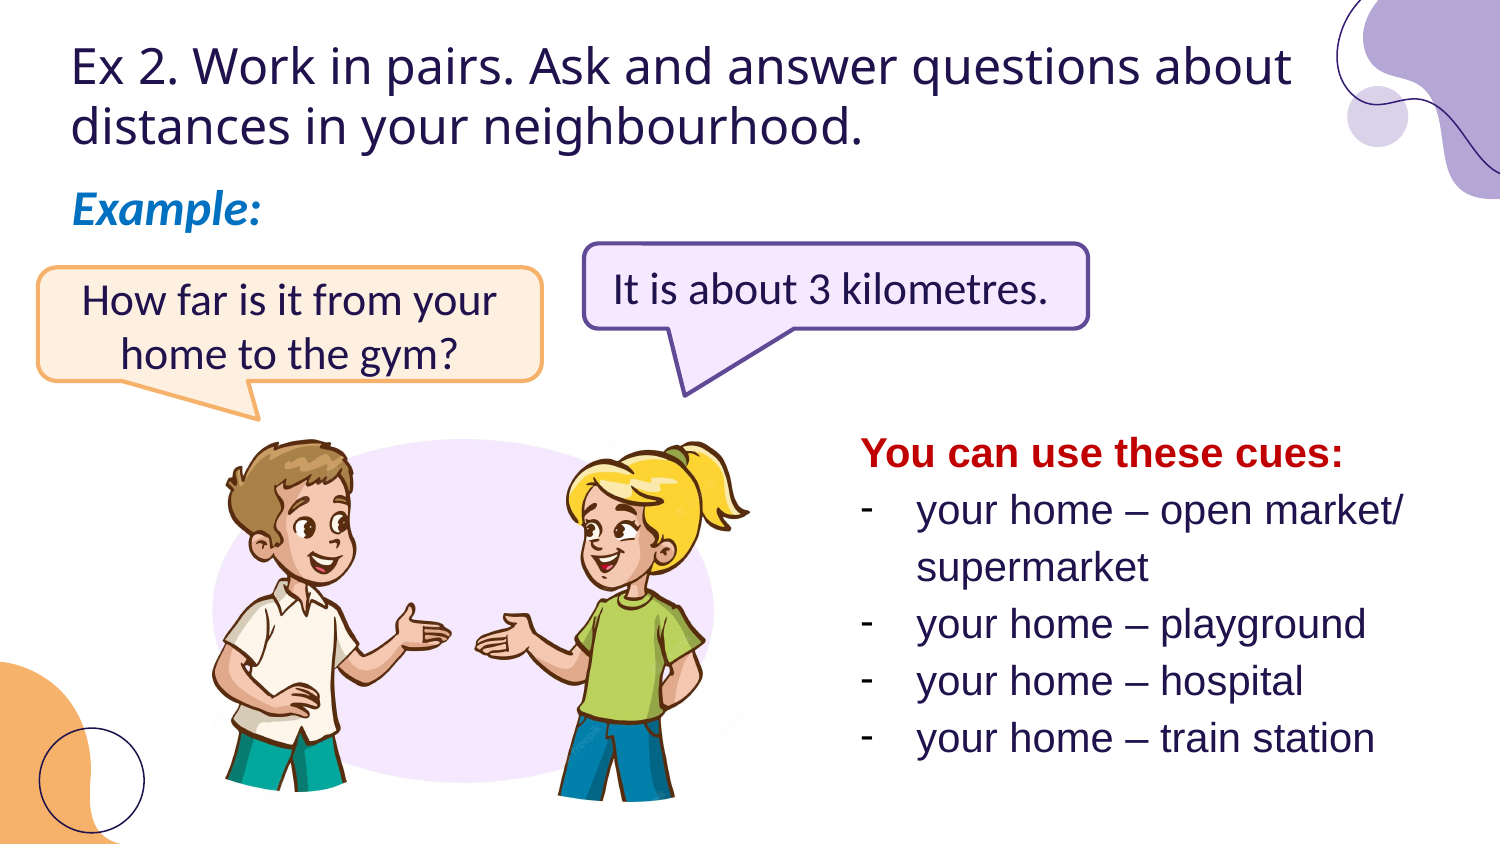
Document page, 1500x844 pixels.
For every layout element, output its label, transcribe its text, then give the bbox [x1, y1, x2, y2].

text_box How far is it from your home to the gym? [35, 265, 544, 422]
picture [211, 439, 751, 802]
text_box You can use these cues: your home – open market/ supermarket your home – playground your home – hospital your home – train station [845, 411, 1469, 768]
text_box It is about 3 kilometres. [581, 241, 1091, 398]
text_box Example: [57, 167, 289, 243]
title Ex 2. Work in pairs. Ask and answer questions about distances in your neighbourhood. [55, 19, 1366, 106]
